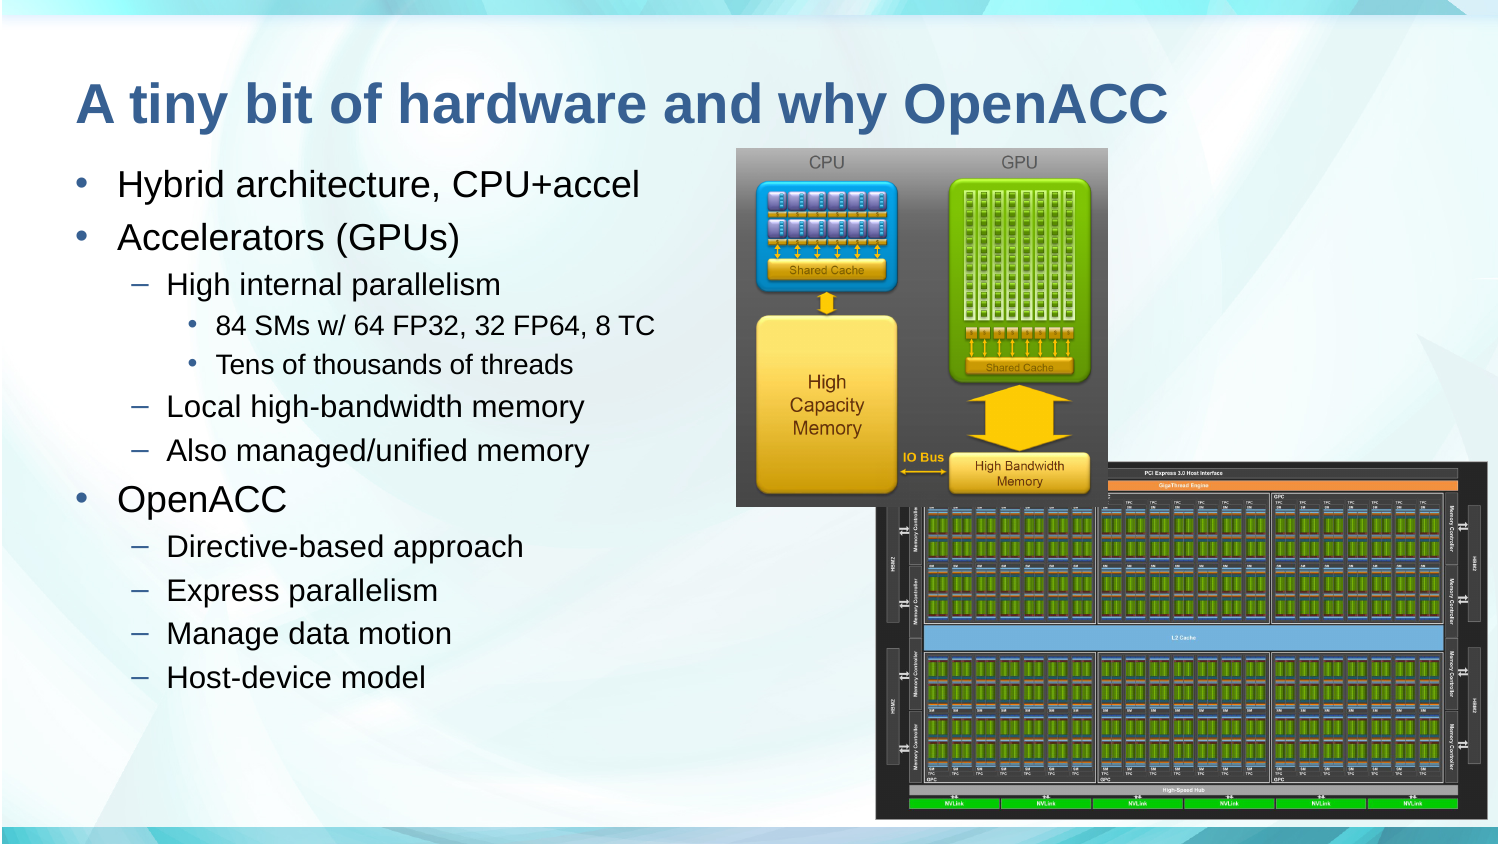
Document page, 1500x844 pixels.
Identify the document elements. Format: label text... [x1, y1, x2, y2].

list Hybrid architecture, CPU+accel Accelerators (GPUs) High internal parallelism 84 SMs w/ 64 FP32, 32 FP64, 8 TC Tens of thousands of threads Local high-bandwidth memory Also managed/unified memory OpenACC Directive-based approach Express parallelism Manage data motion Host-device model [75, 160, 736, 785]
title A tiny bit of hardware and why OpenACC [75, 33, 1425, 136]
picture [2, 0, 1498, 844]
